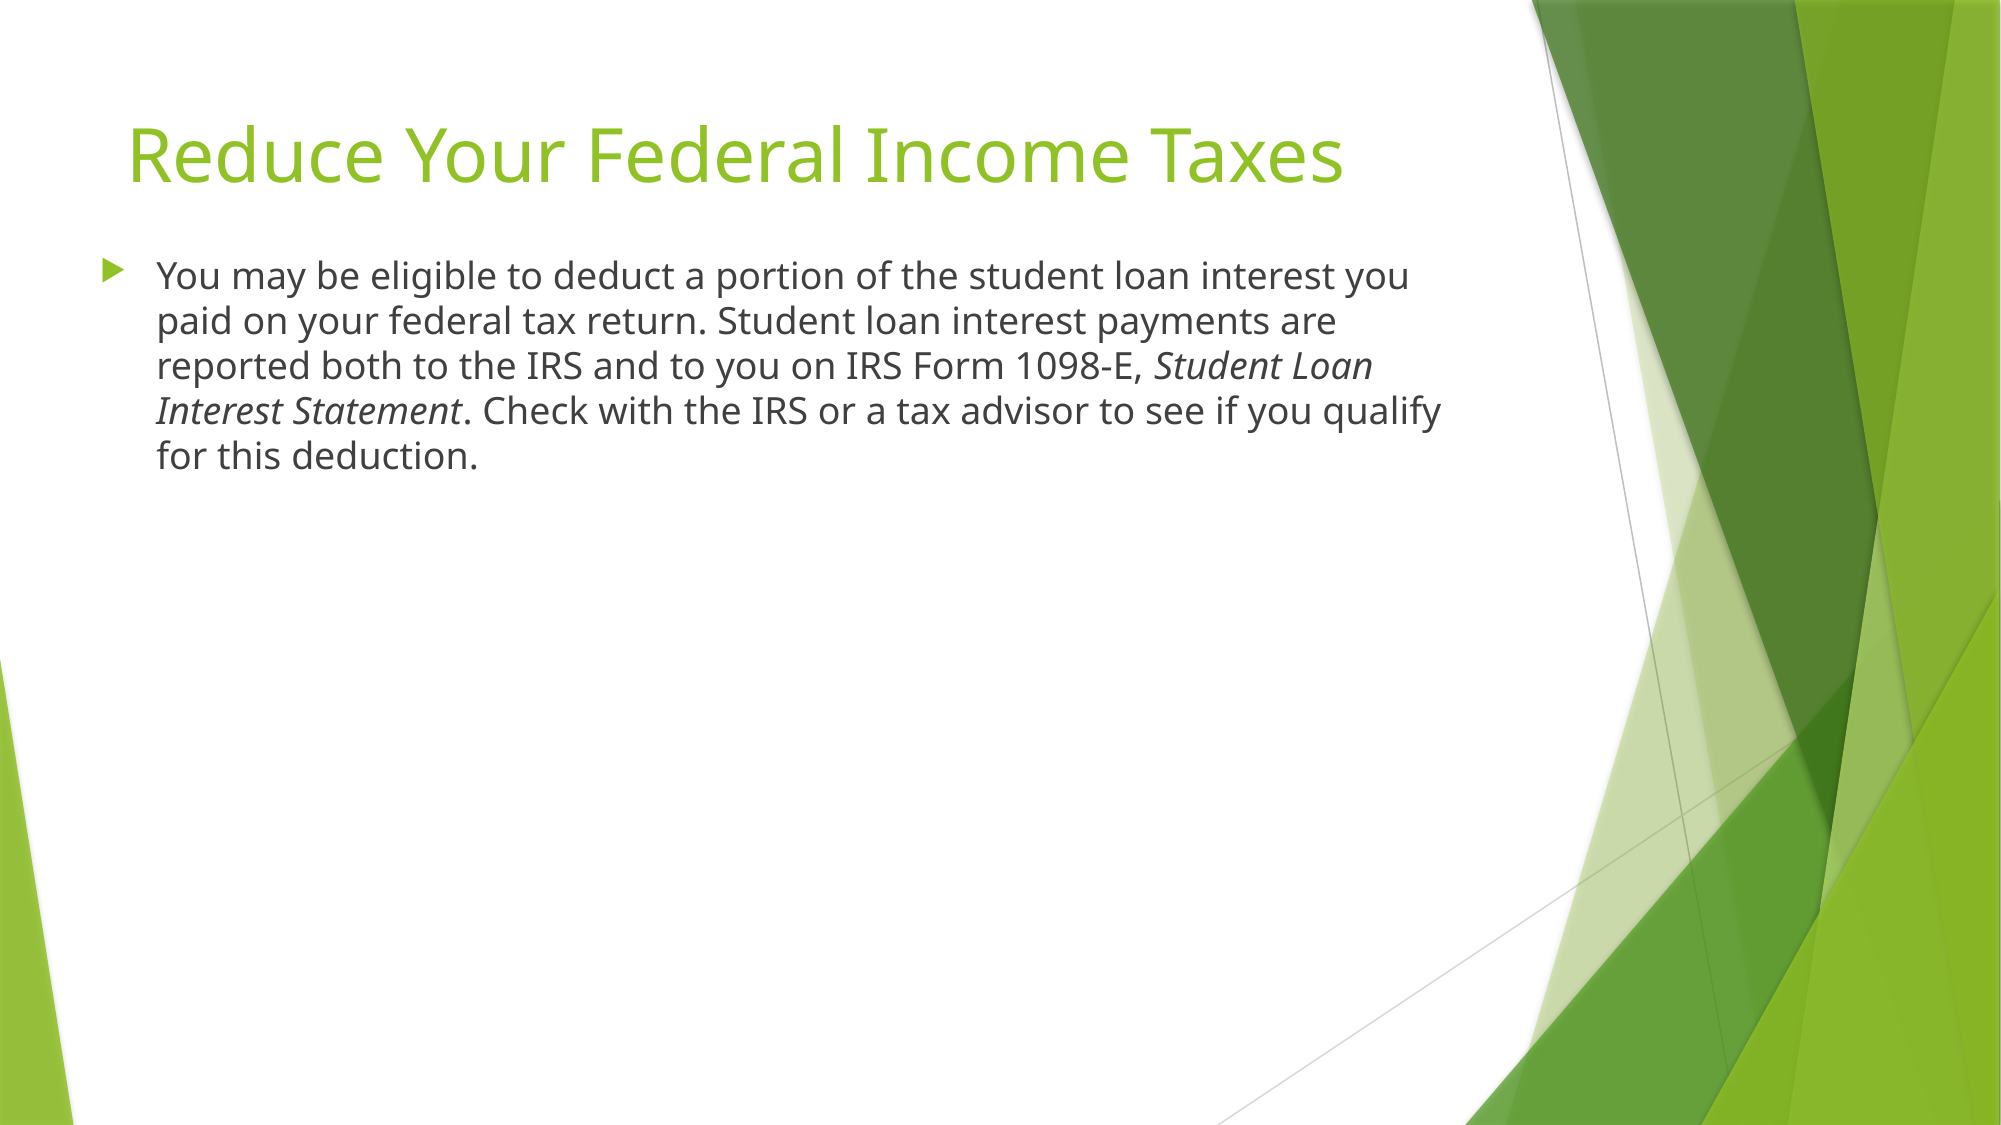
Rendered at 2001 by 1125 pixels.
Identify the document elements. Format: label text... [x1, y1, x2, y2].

title Reduce Your Federal Income Taxes [111, 99, 1522, 317]
list You may be eligible to deduct a portion of the student loan interest you paid on your federal tax return. Student loan interest payments are reported both to the IRS and to you on IRS Form 1098-E, Student Loan Interest Statement. Check with the IRS or a tax advisor to see if you qualify for this deduction. [84, 244, 1496, 882]
